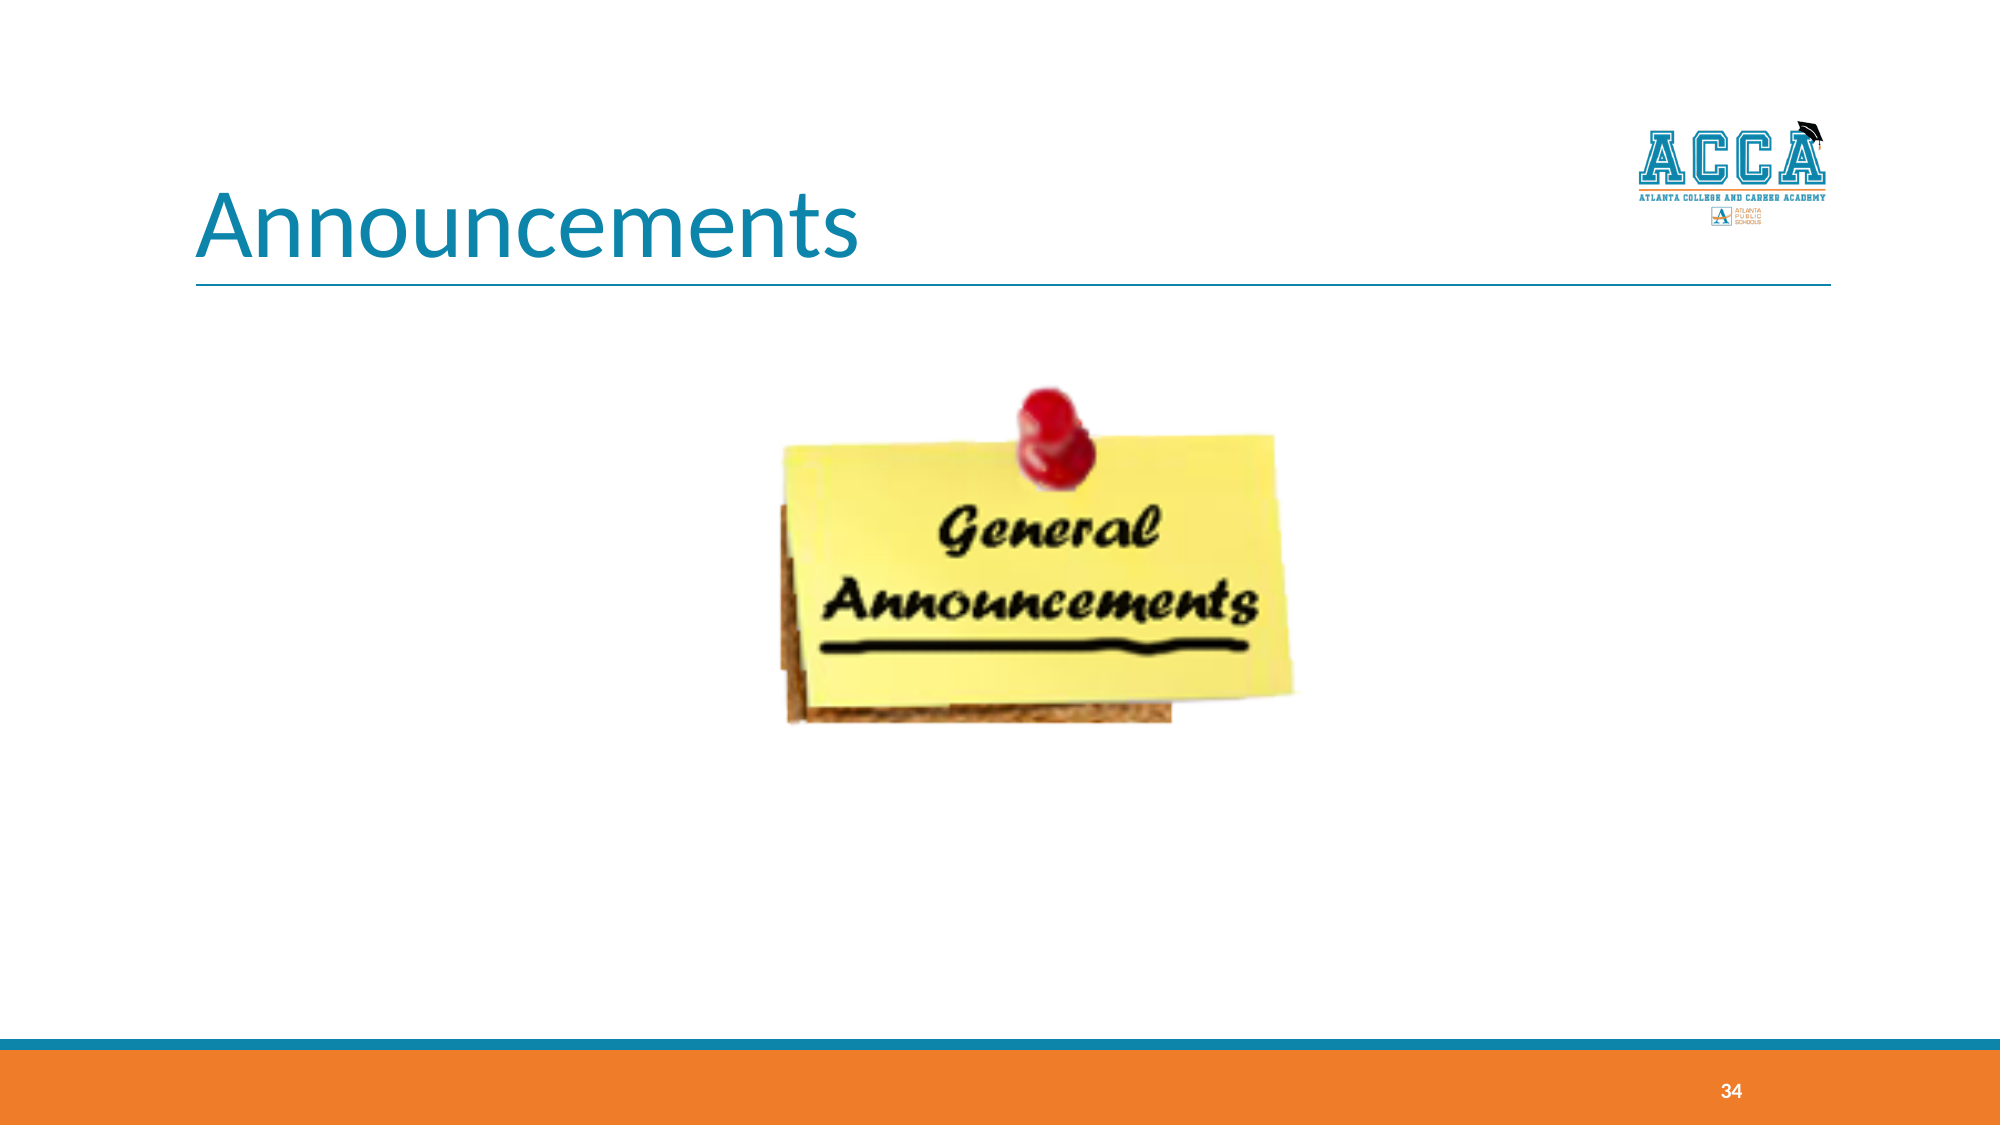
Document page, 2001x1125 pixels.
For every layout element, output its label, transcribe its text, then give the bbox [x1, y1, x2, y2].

slide_number 34 [1624, 1059, 1840, 1120]
title Announcements [180, 47, 1830, 285]
picture [768, 339, 1303, 739]
list [399, 262, 1750, 1005]
